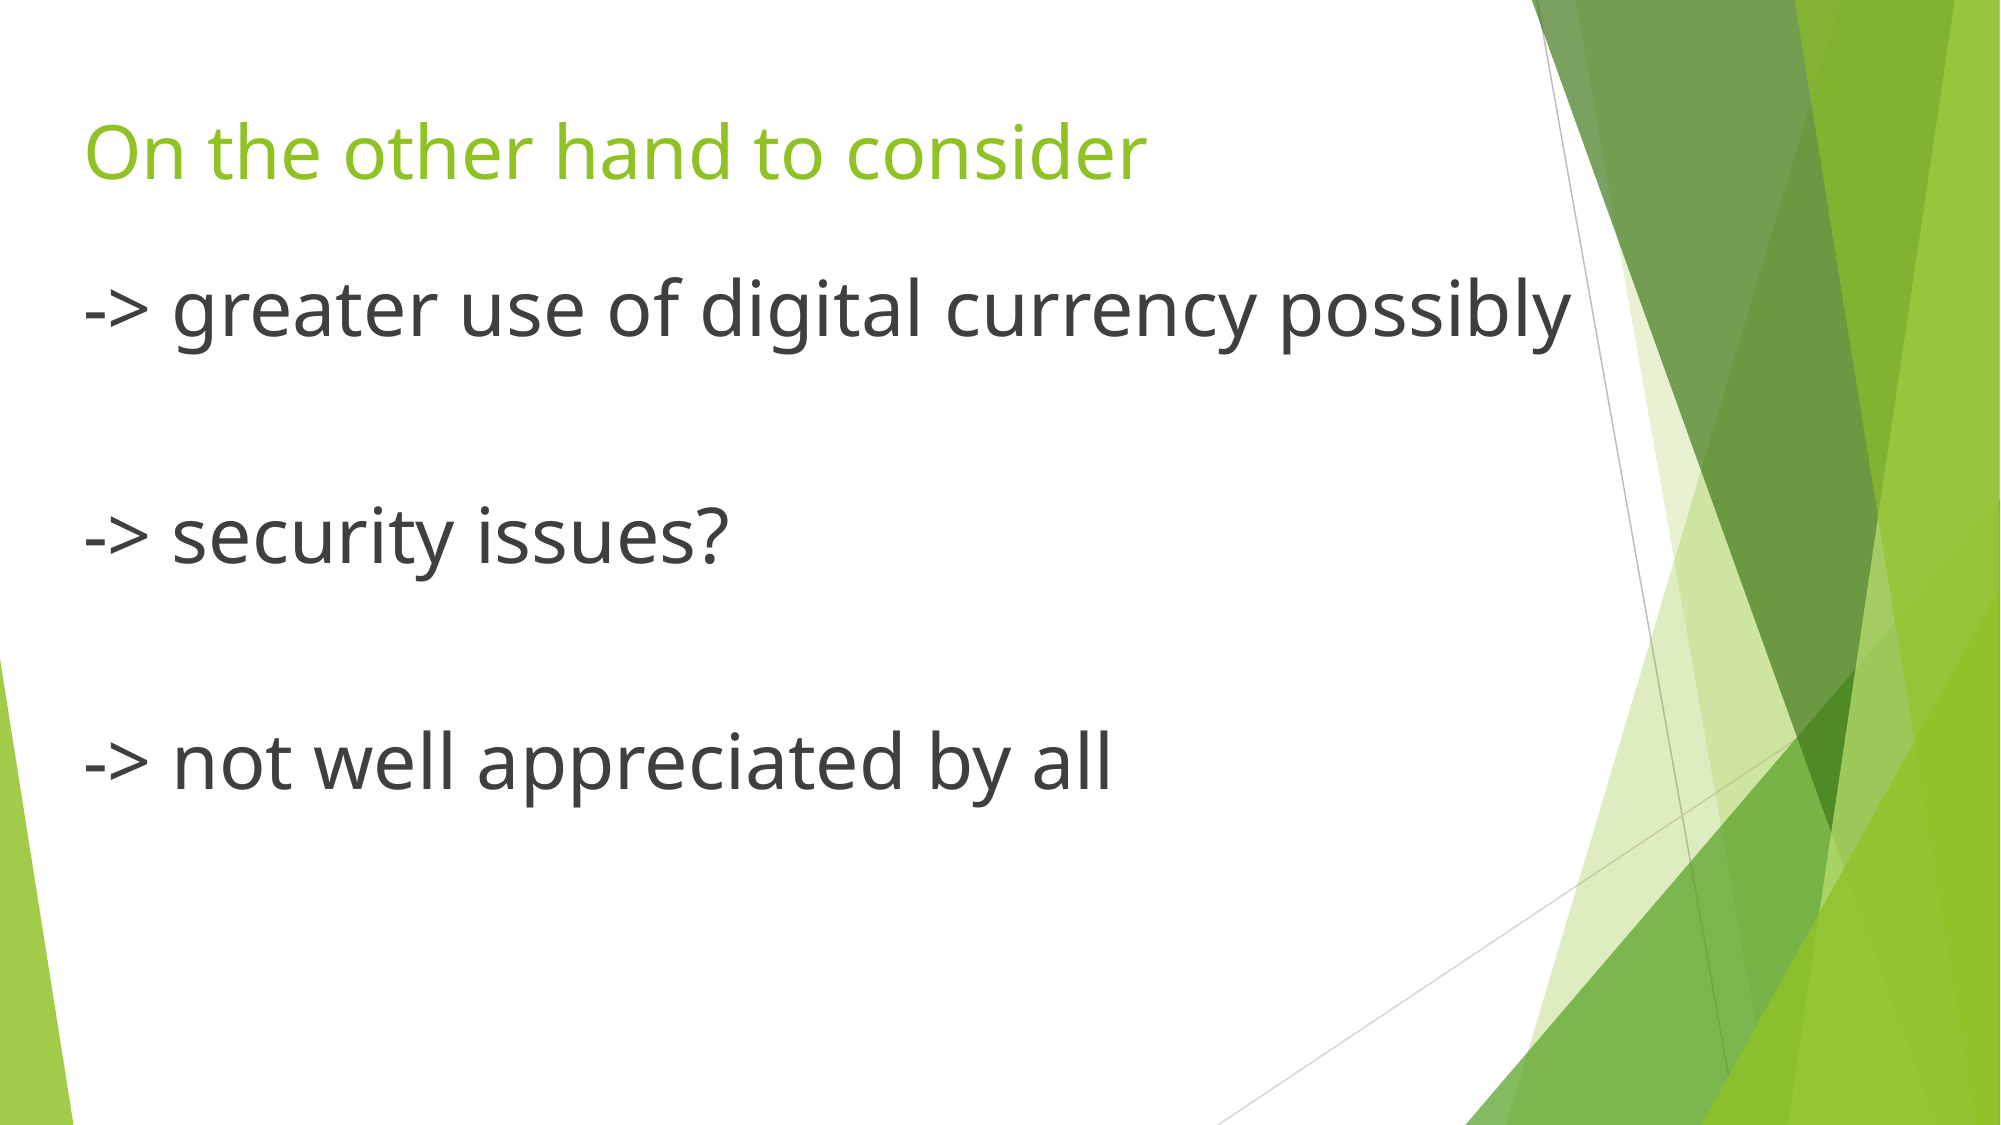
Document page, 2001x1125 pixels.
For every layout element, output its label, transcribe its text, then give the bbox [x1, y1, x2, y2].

list -> greater use of digital currency possibly -> security issues? -> not well appreciated by all [68, 252, 1932, 1000]
title On the other hand to consider [68, 97, 1932, 223]
